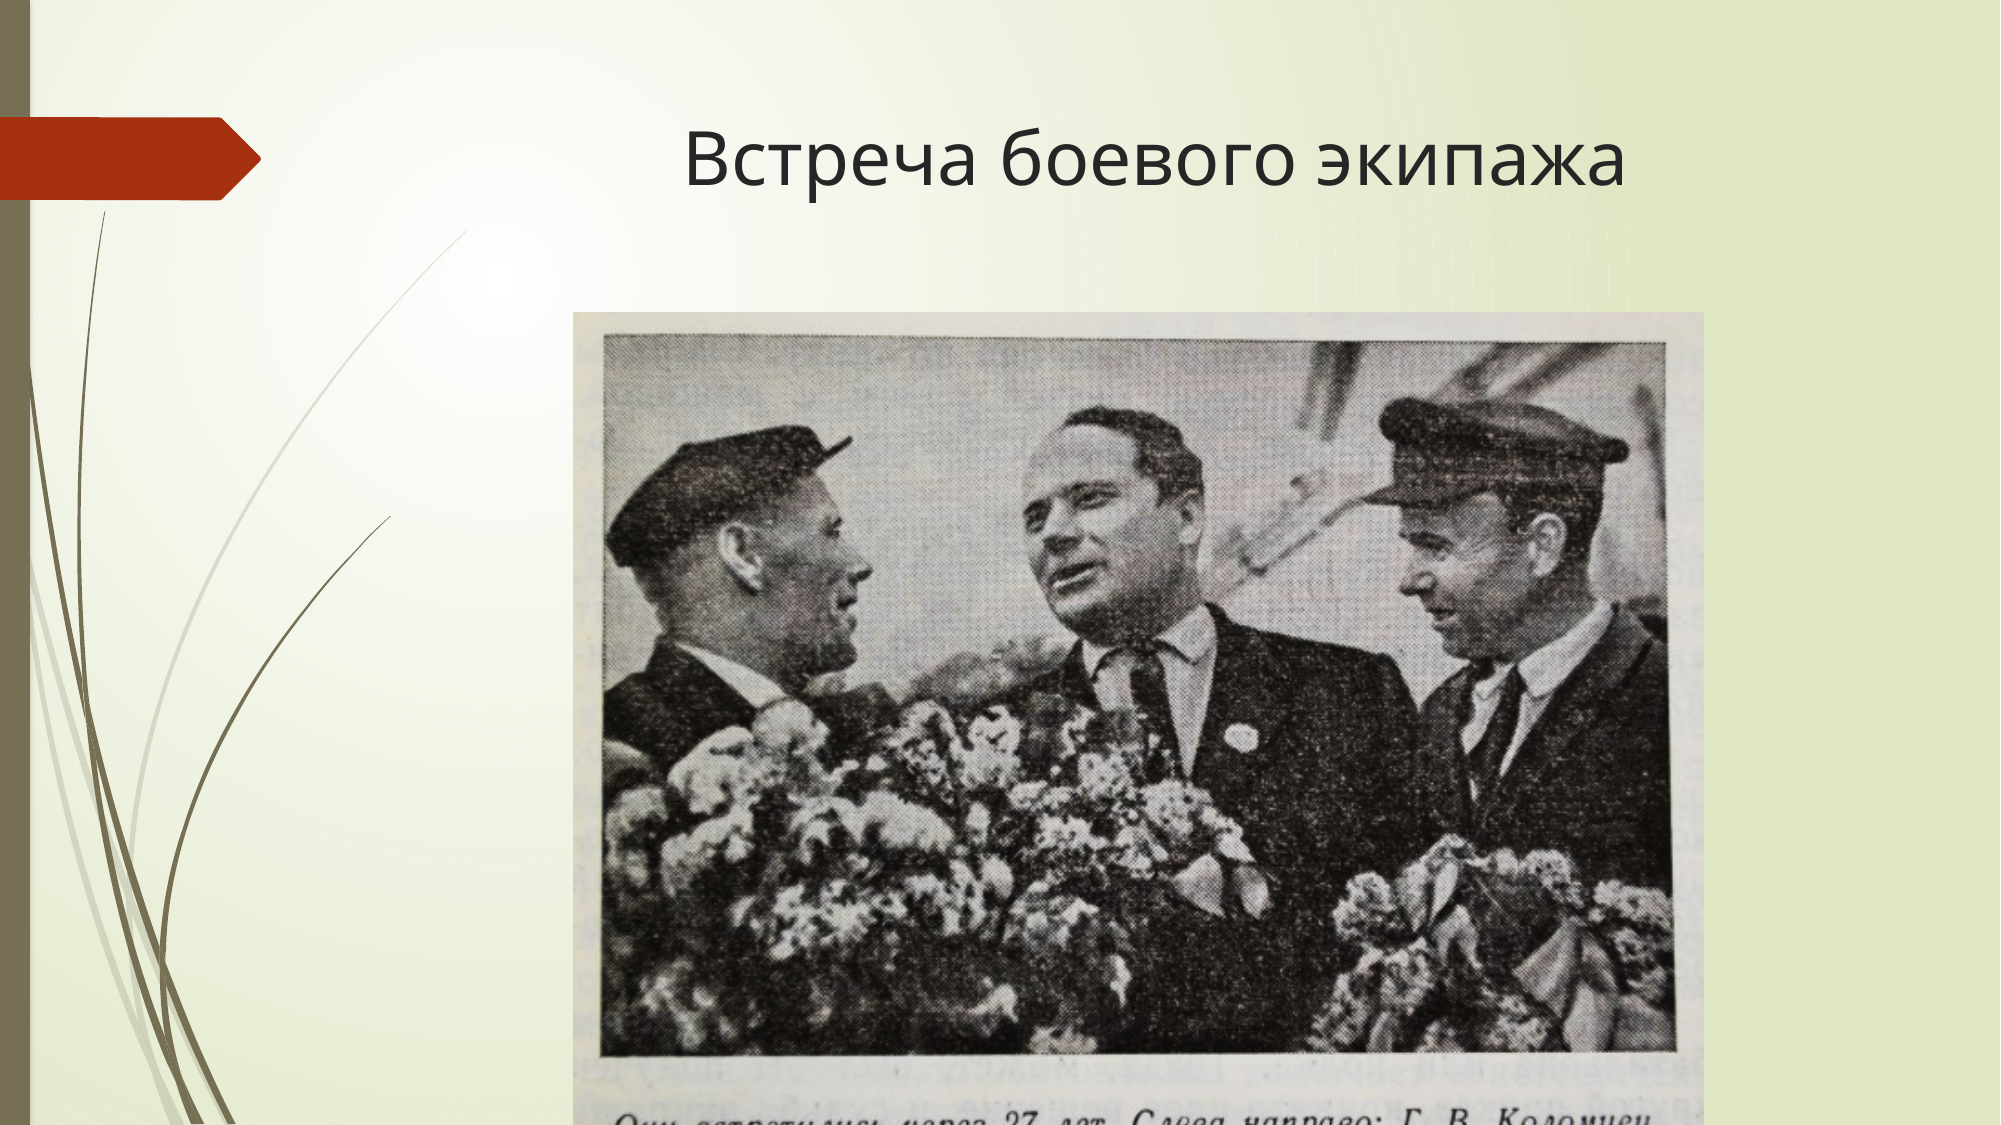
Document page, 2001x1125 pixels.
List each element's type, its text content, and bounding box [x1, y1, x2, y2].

title Встреча боевого экипажа [425, 102, 1888, 313]
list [573, 312, 1705, 1125]
